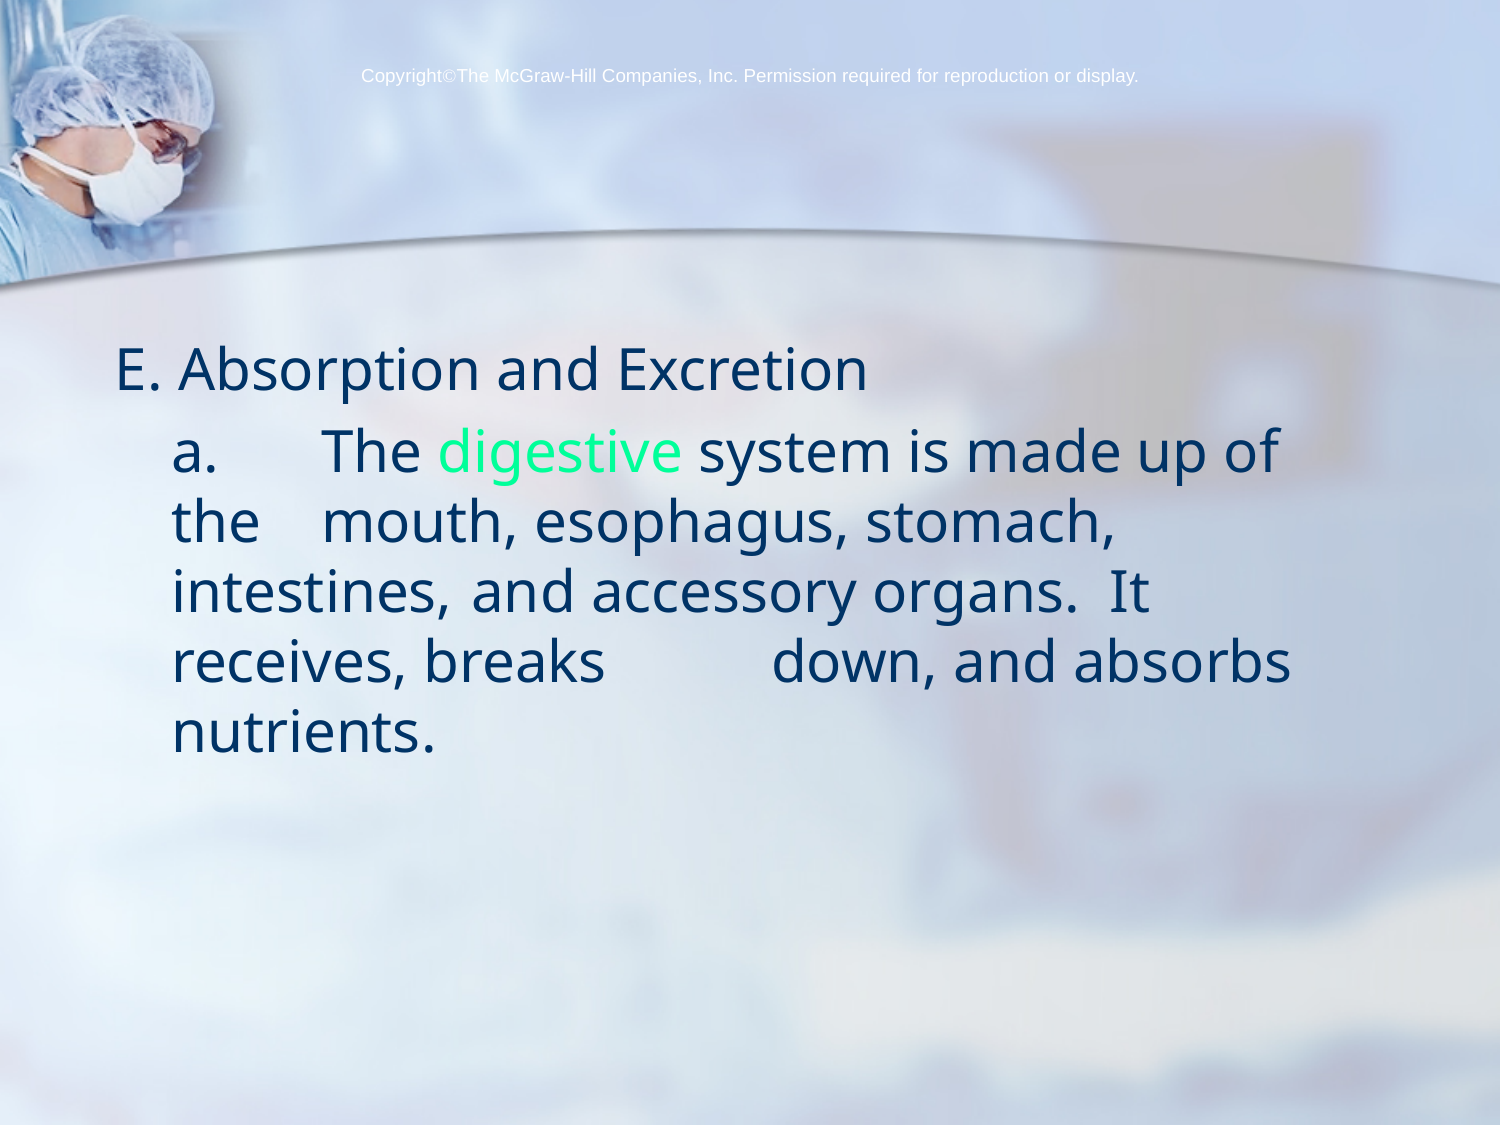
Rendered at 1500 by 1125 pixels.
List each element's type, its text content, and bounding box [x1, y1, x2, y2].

list E. Absorption and Excretion a. The digestive system is made up of the mouth, esophagus, stomach, intestines, and accessory organs. It receives, breaks down, and absorbs nutrients. [99, 324, 1376, 1125]
picture [0, 0, 1500, 1125]
text_box CopyrightThe McGraw-Hill Companies, Inc. Permission required for reproduction or display. [112, 56, 1388, 94]
